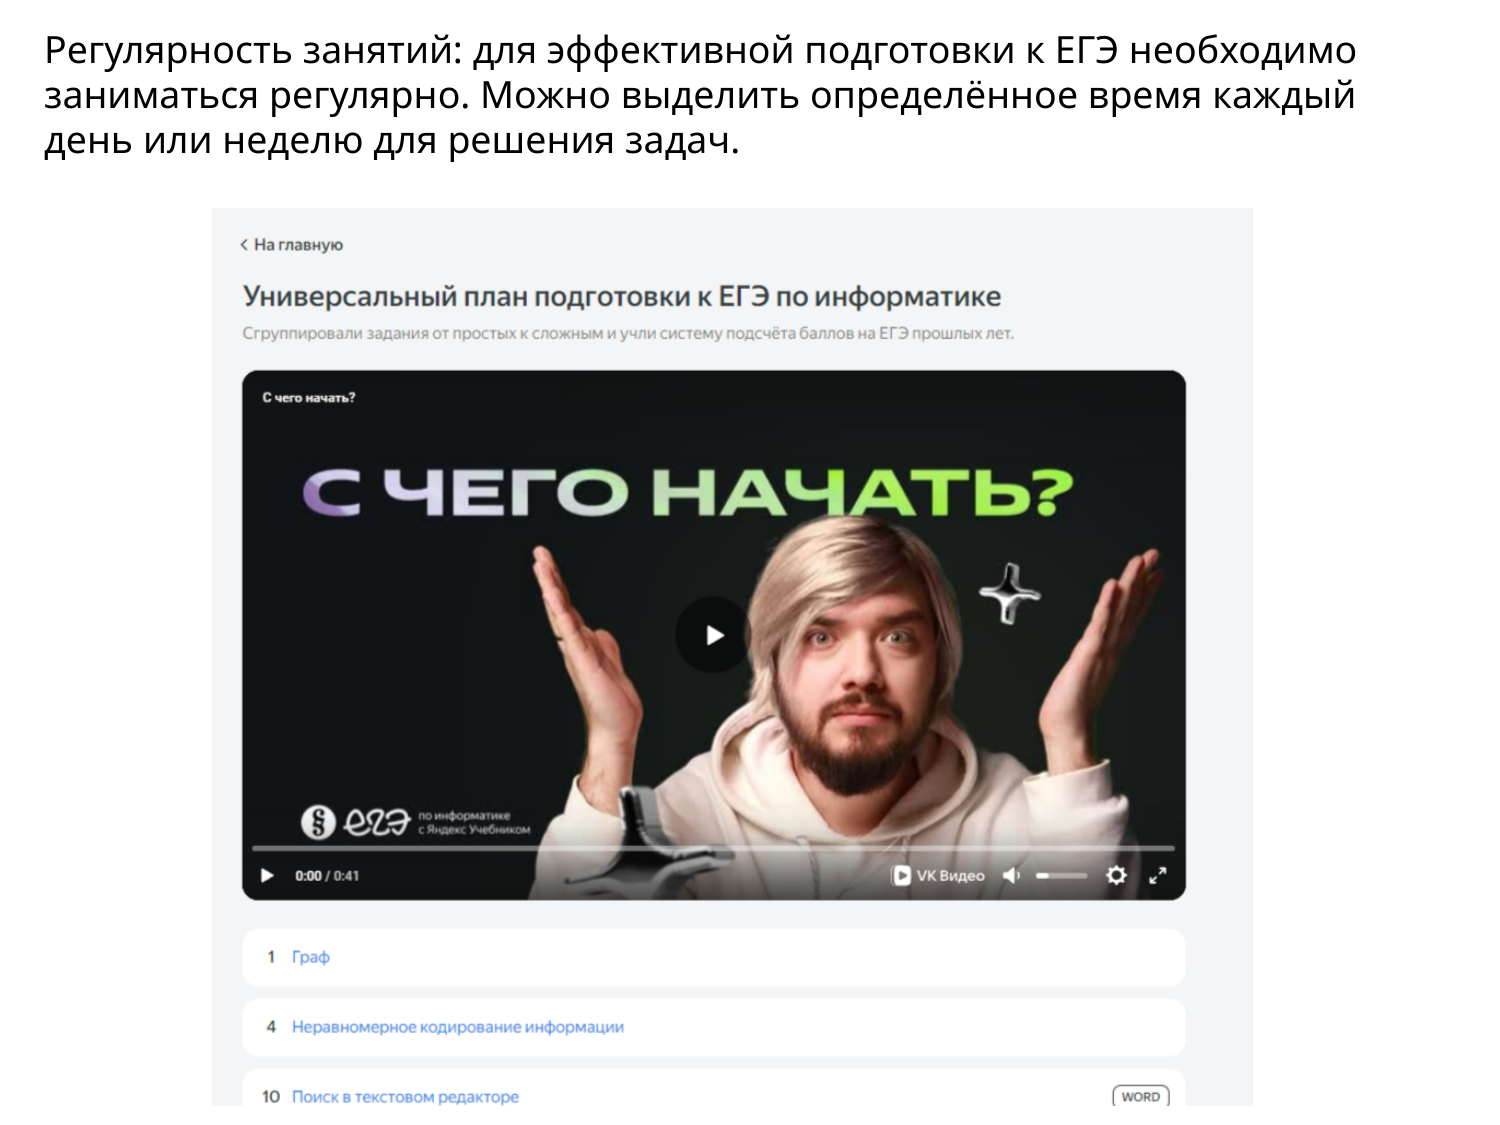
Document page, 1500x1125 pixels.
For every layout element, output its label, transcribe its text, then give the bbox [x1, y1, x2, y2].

picture [212, 207, 1253, 1106]
text_box Регулярность занятий: для эффективной подготовки к ЕГЭ необходимо заниматься регулярно. Можно выделить определённое время каждый день или неделю для решения задач. [29, 19, 1436, 169]
